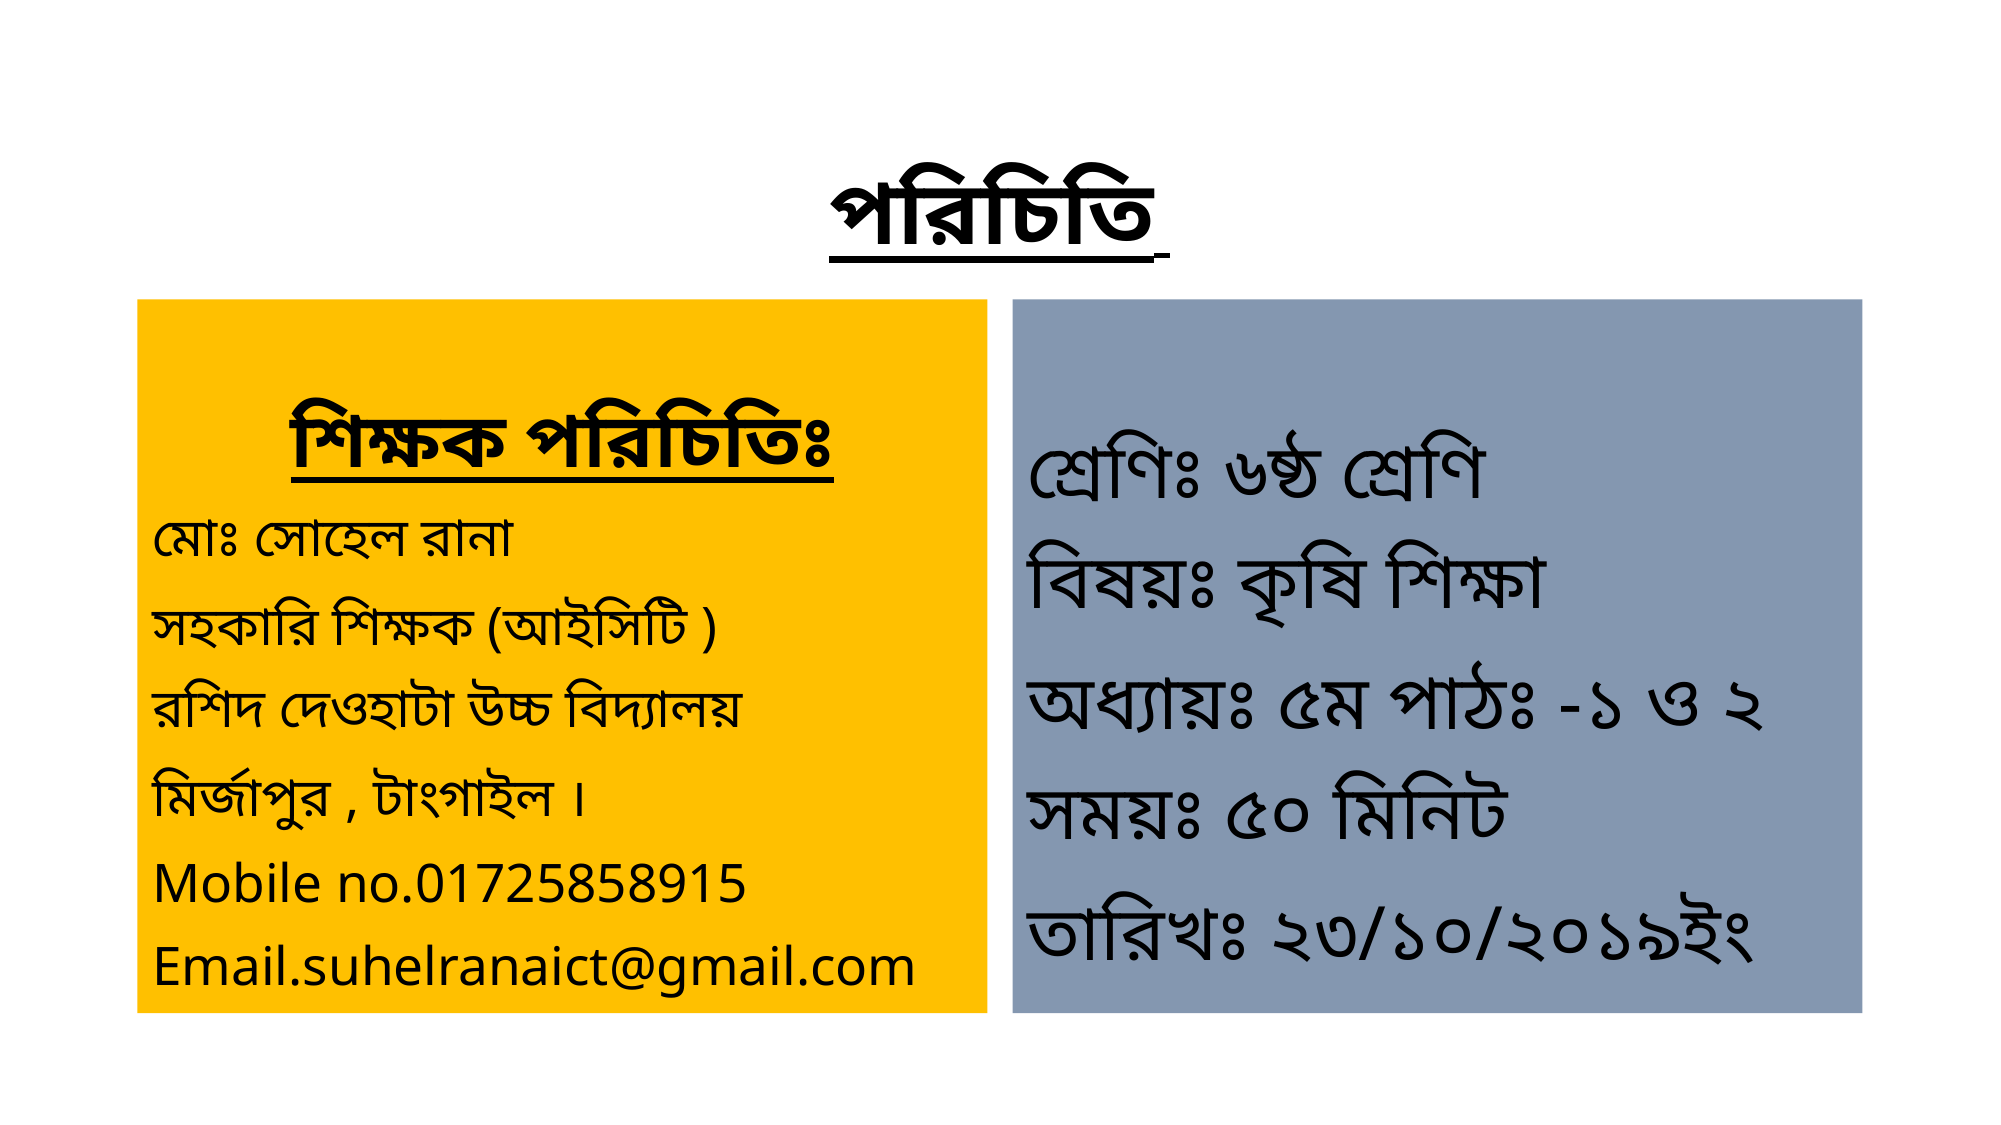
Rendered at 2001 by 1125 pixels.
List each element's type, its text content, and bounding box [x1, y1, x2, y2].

list শ্রেণিঃ ৬ষ্ঠ শ্রেণি বিষয়ঃ কৃষি শিক্ষা অধ্যায়ঃ ৫ম পাঠঃ -১ ও ২ সময়ঃ ৫০ মিনিট তারিখঃ ২৩/১০/২০১৯ইং [1012, 299, 1863, 1014]
title পরিচিতি [137, 59, 1863, 278]
list শিক্ষক পরিচিতিঃ মোঃ সোহেল রানা সহকারি শিক্ষক (আইসিটি ) রশিদ দেওহাটা উচ্চ বিদ্যালয় মির্জাপুর , টাংগাইল । Mobile no.01725858915 Email.suhelranaict@gmail.com [137, 299, 988, 1014]
